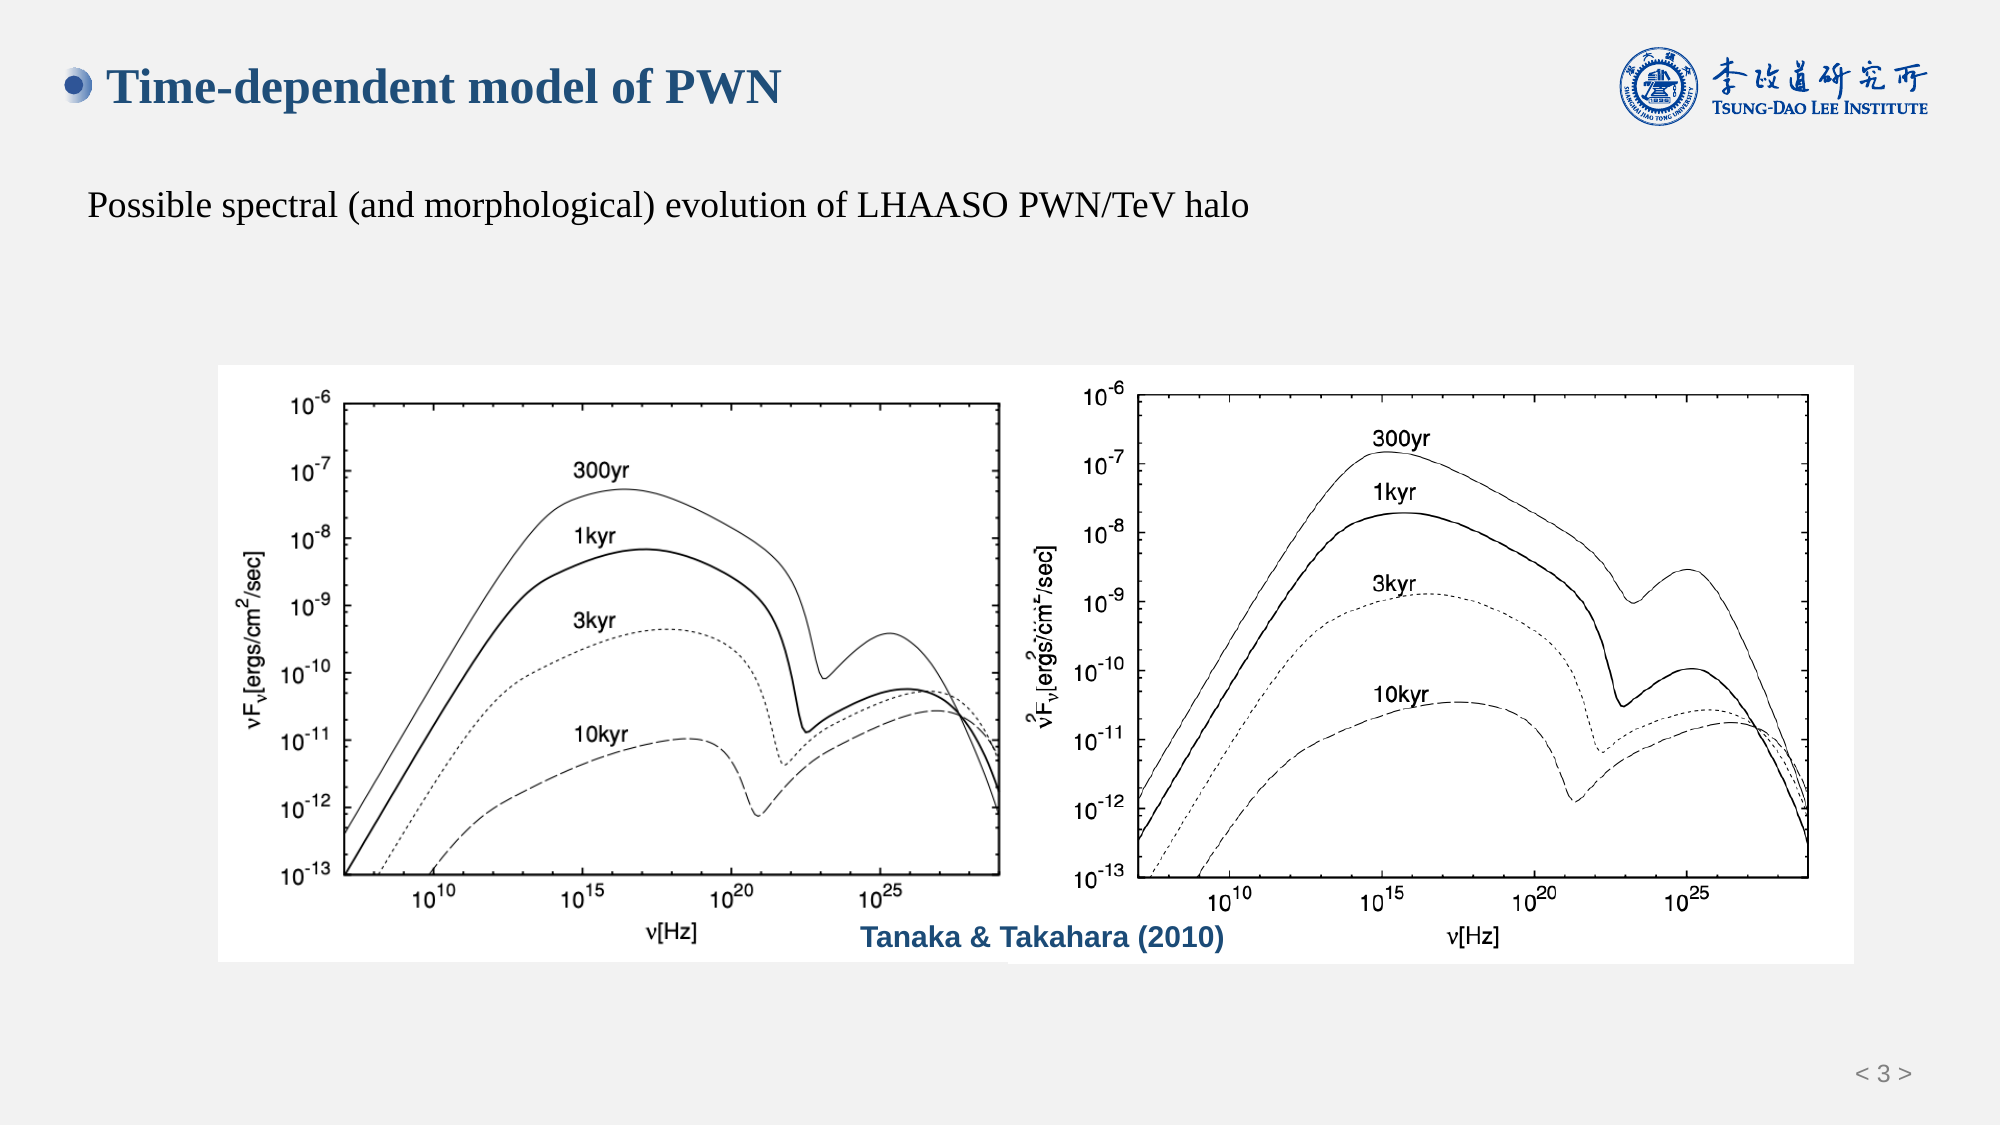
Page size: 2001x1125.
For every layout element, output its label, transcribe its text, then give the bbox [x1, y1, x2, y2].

list Time-dependent model of PWN [91, 52, 1009, 125]
text_box Possible spectral (and morphological) evolution of LHAASO PWN/TeV halo [72, 172, 1276, 233]
picture [218, 365, 1854, 964]
